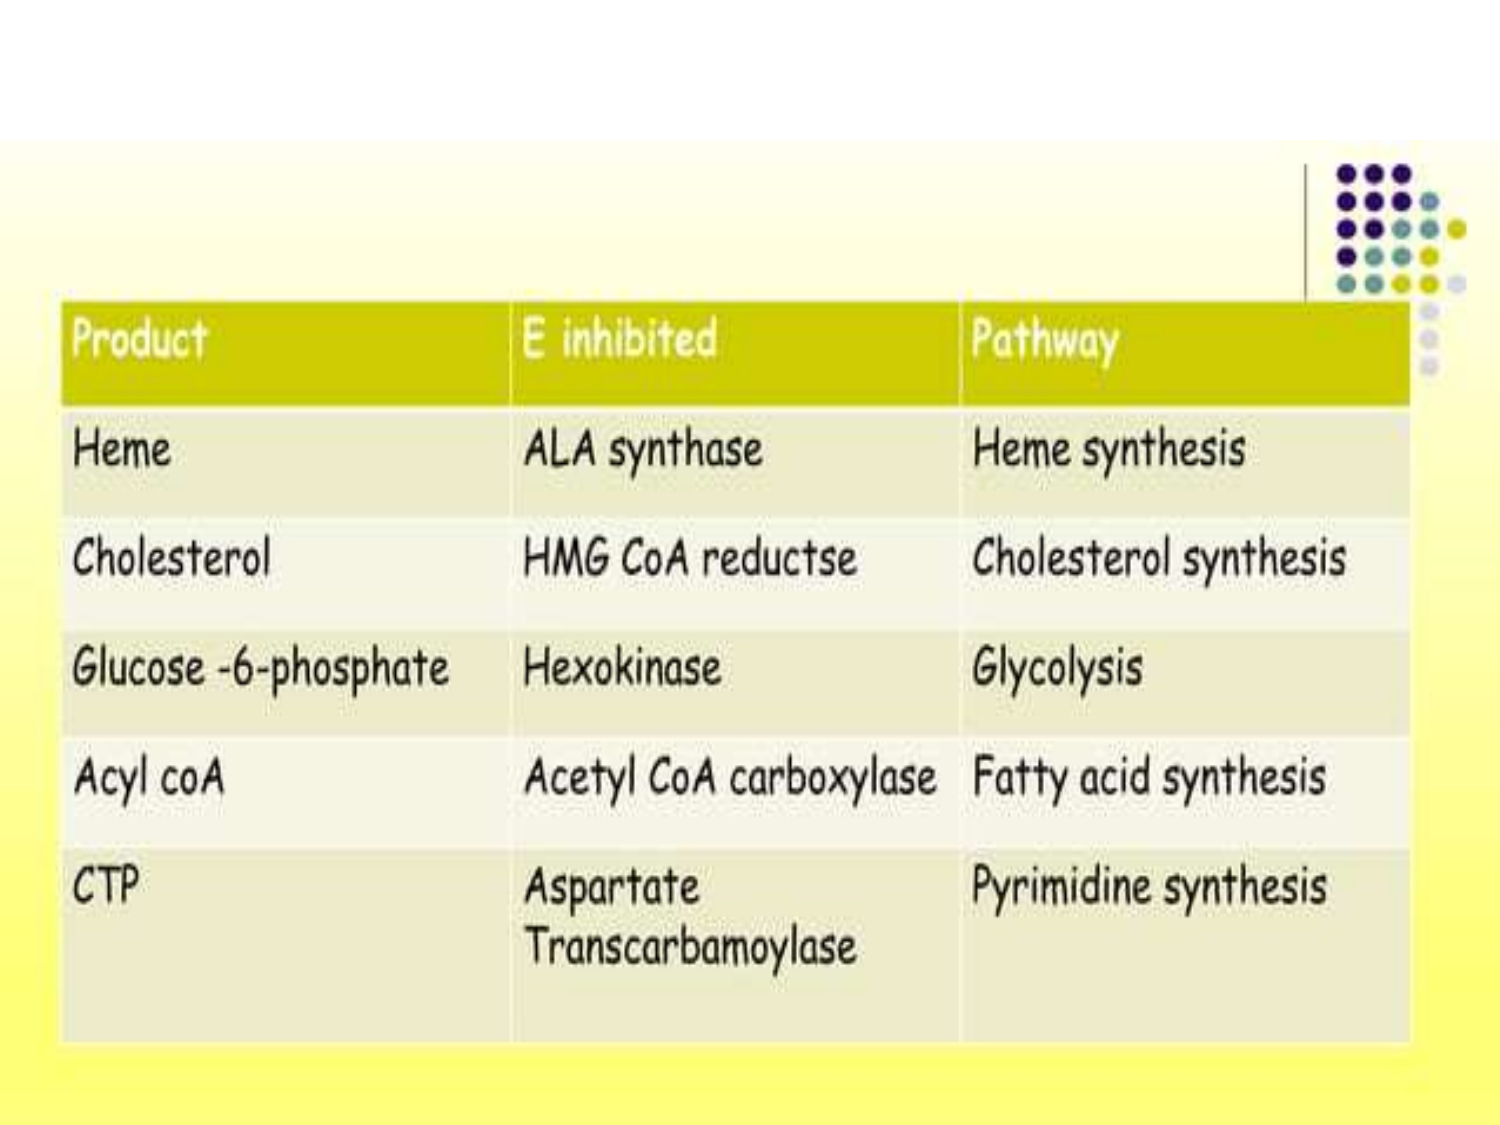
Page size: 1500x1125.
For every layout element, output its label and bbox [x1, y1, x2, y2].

picture [0, 139, 1500, 1125]
